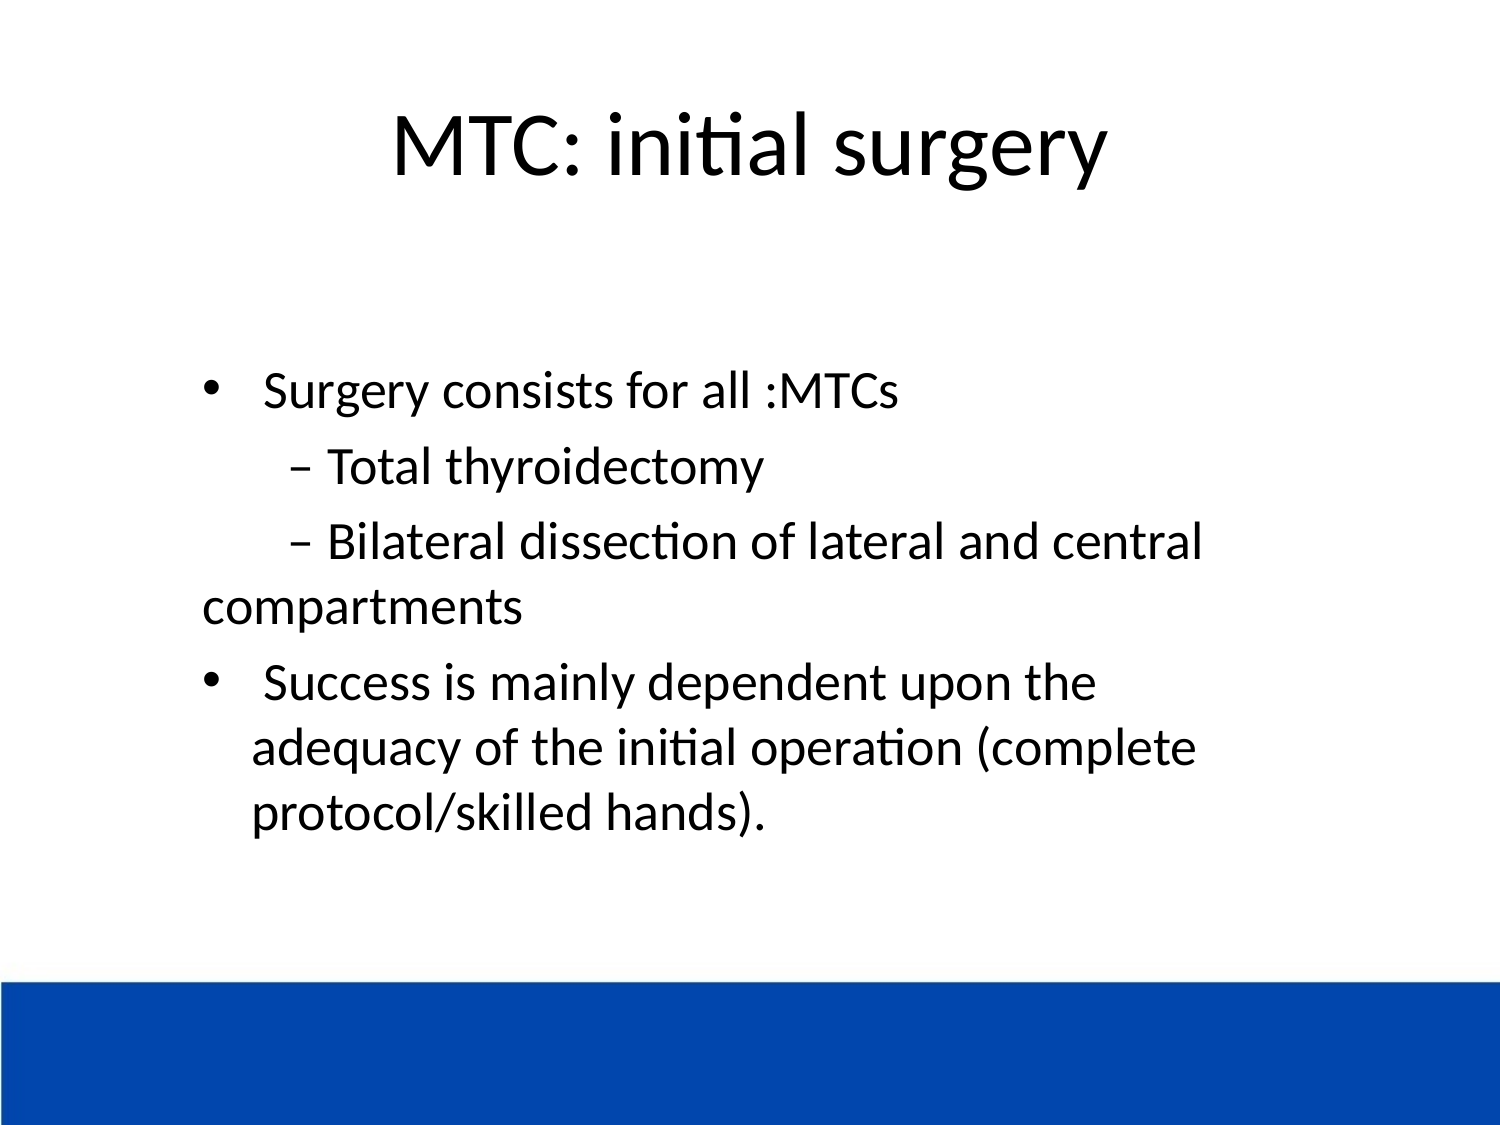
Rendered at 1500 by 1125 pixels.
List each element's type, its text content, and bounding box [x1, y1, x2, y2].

title MTC: initial surgery [75, 45, 1425, 233]
list Surgery consists for all :MTCs – Total thyroidectomy – Bilateral dissection of lateral and central compartments Success is mainly dependent upon the adequacy of the initial operation (complete protocol/skilled hands). [187, 346, 1313, 854]
picture [0, 0, 1500, 1125]
